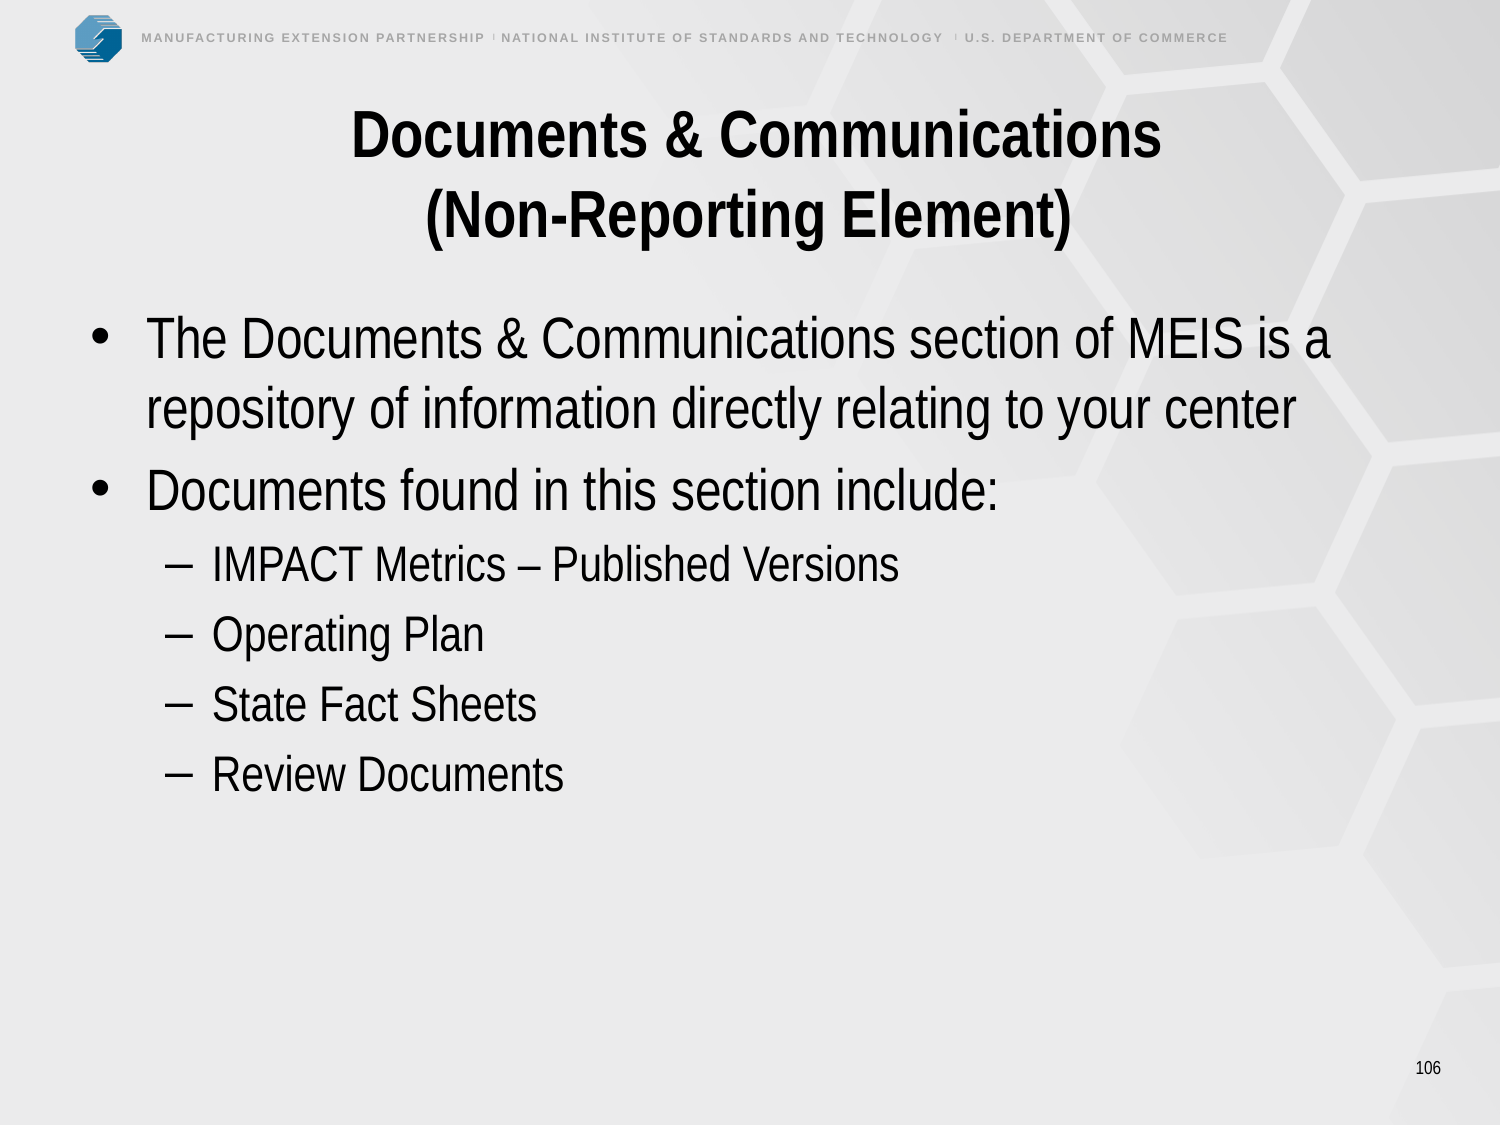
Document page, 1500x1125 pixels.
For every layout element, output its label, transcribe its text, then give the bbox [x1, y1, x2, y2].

picture [0, 0, 1500, 1125]
list The Documents & Communications section of MEIS is a repository of information directly relating to your center Documents found in this section include: IMPACT Metrics – Published Versions Operating Plan State Fact Sheets Review Documents [75, 293, 1425, 1064]
slide_number 106 [1390, 1048, 1467, 1109]
title Documents & Communications (Non-Reporting Element) [75, 82, 1425, 254]
